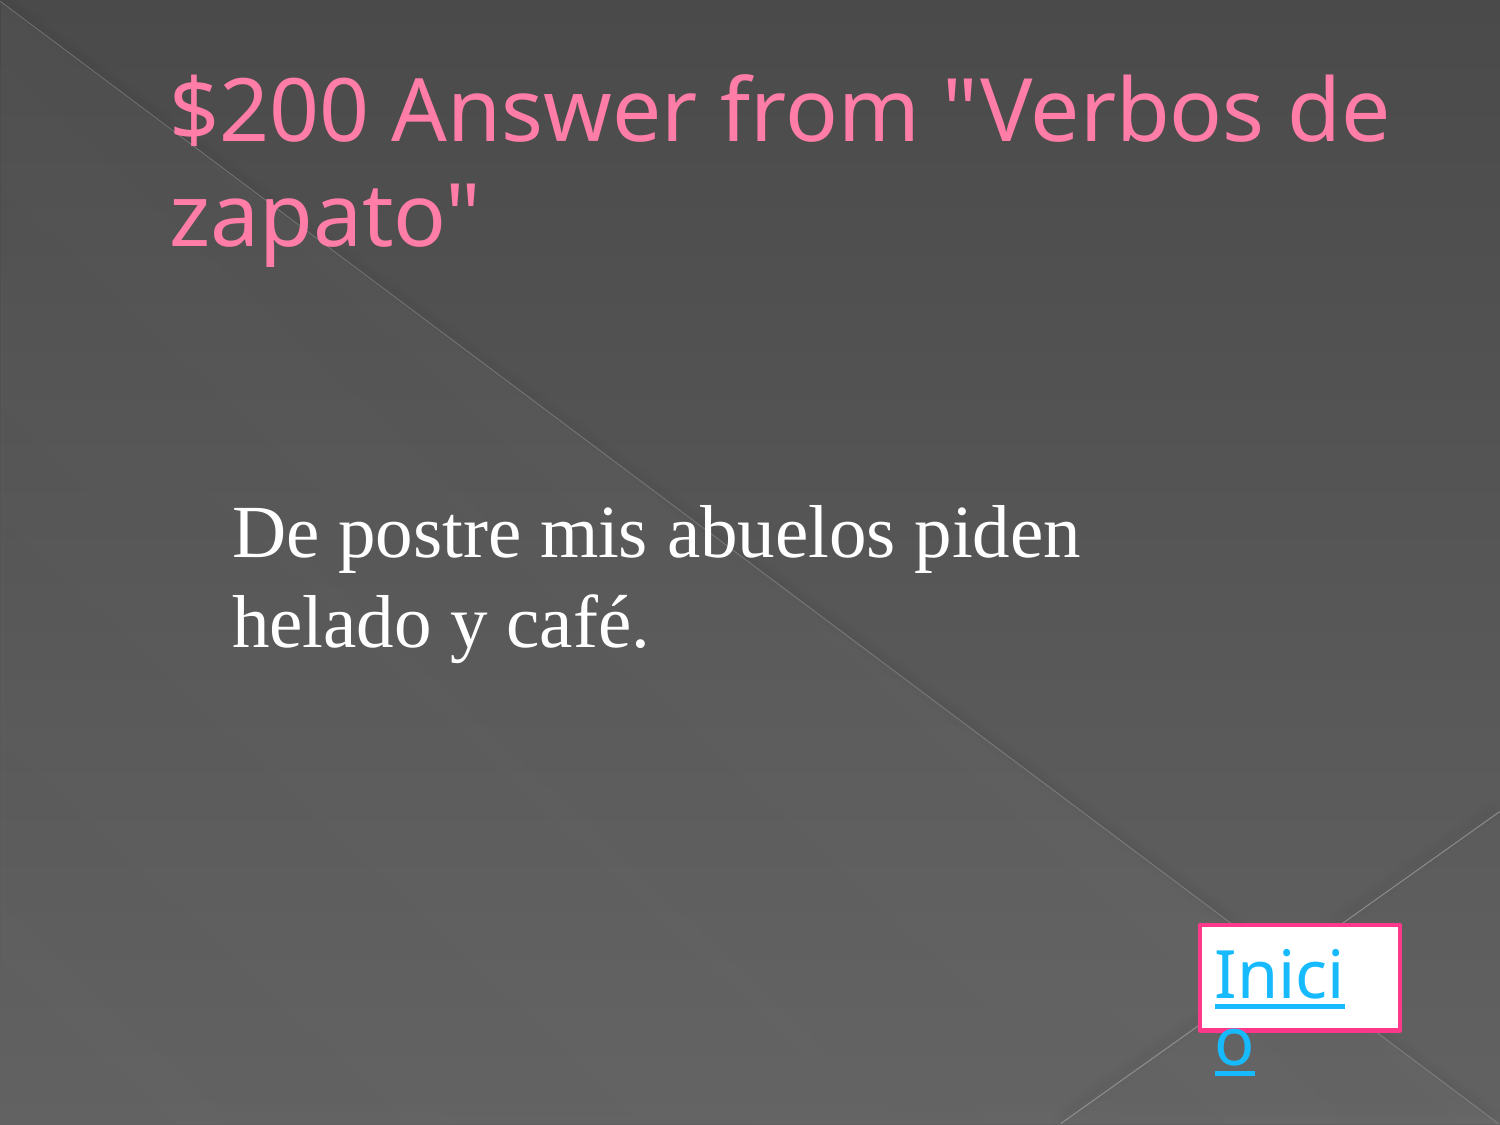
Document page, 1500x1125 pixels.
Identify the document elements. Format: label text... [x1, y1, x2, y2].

text_box De postre mis abuelos piden helado y café. [217, 474, 1116, 670]
text_box Inicio [1198, 923, 1402, 1033]
title $200 Answer from "Verbos de zapato" [75, 43, 1425, 274]
